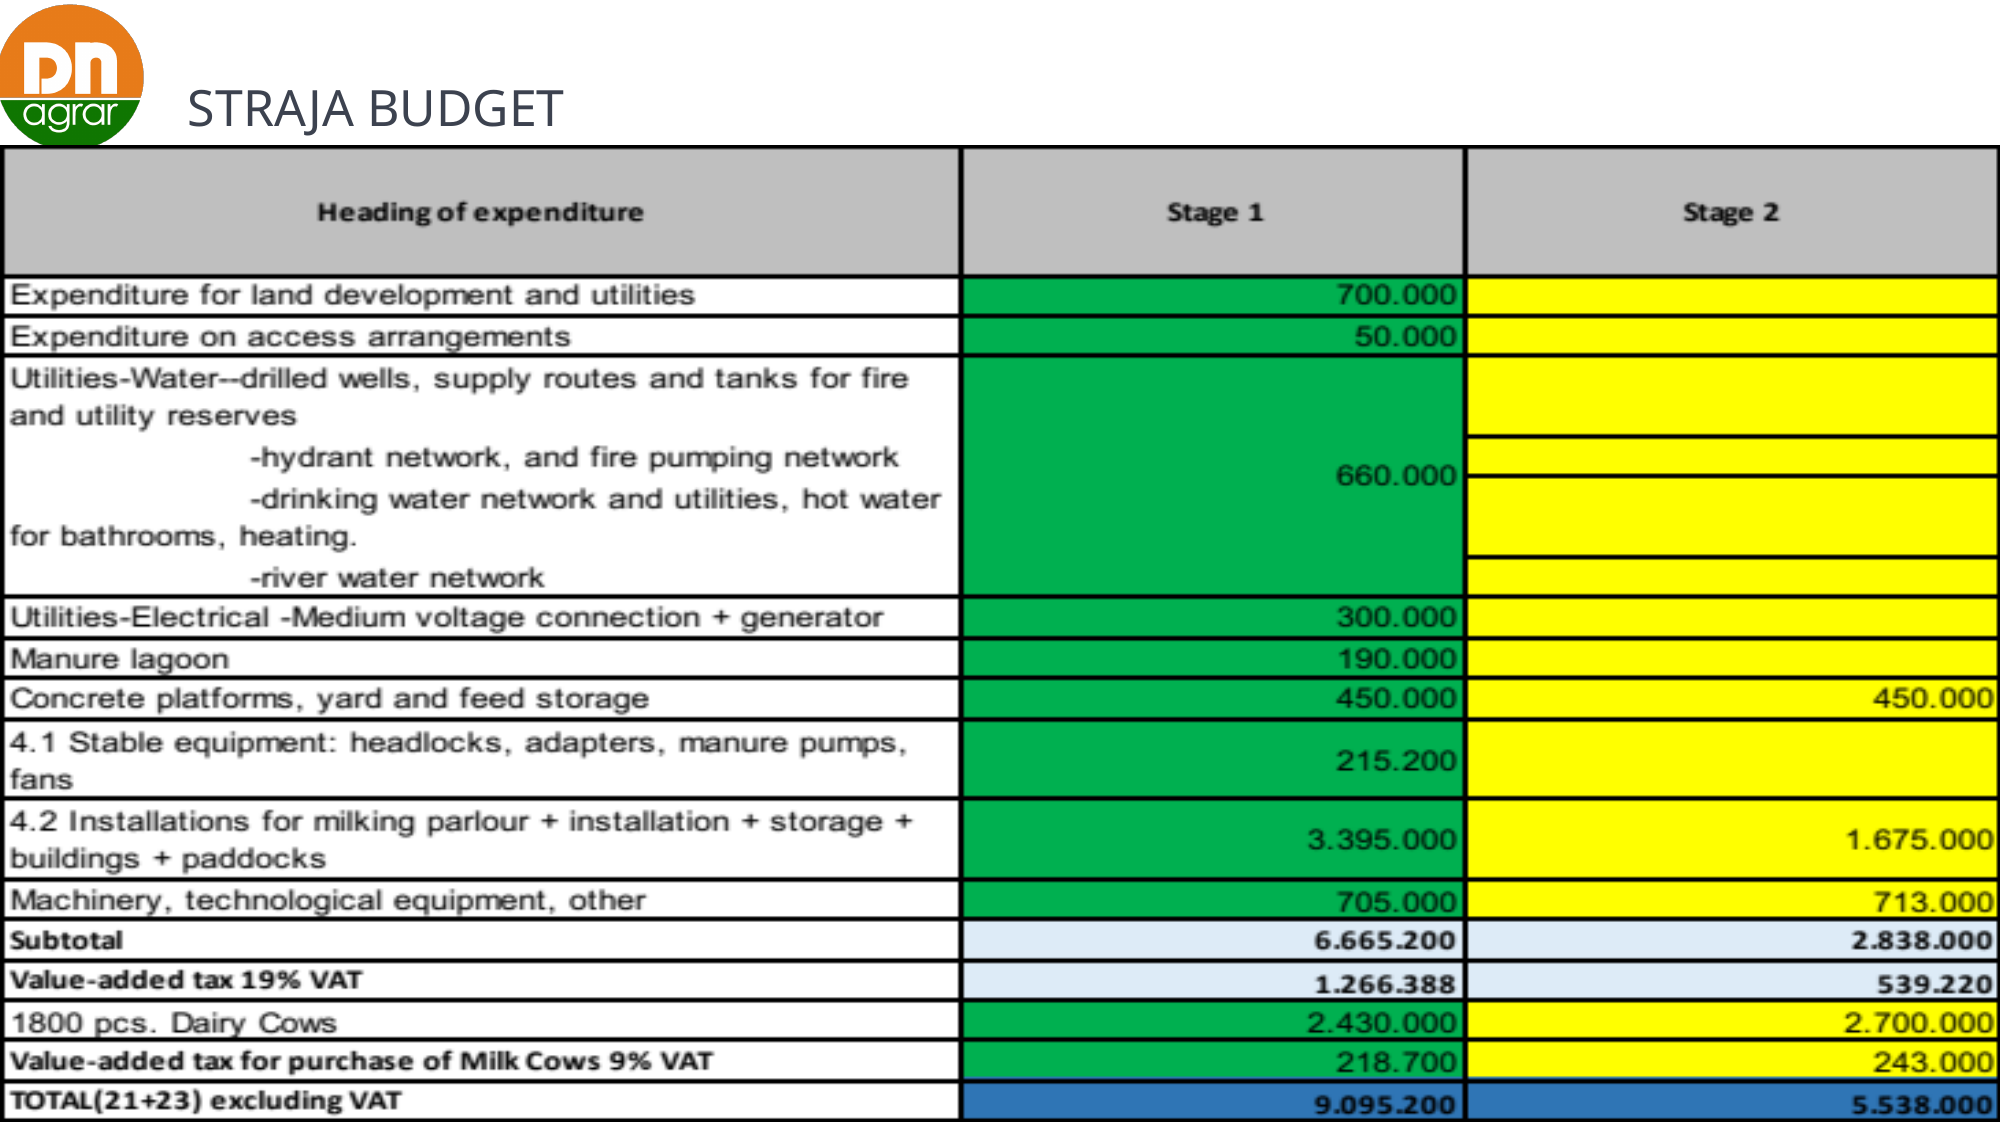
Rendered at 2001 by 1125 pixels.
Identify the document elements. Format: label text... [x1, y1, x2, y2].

picture [0, 2, 147, 145]
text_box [0, 145, 2000, 1122]
text_box STRAJA BUDGET [173, 68, 1863, 144]
